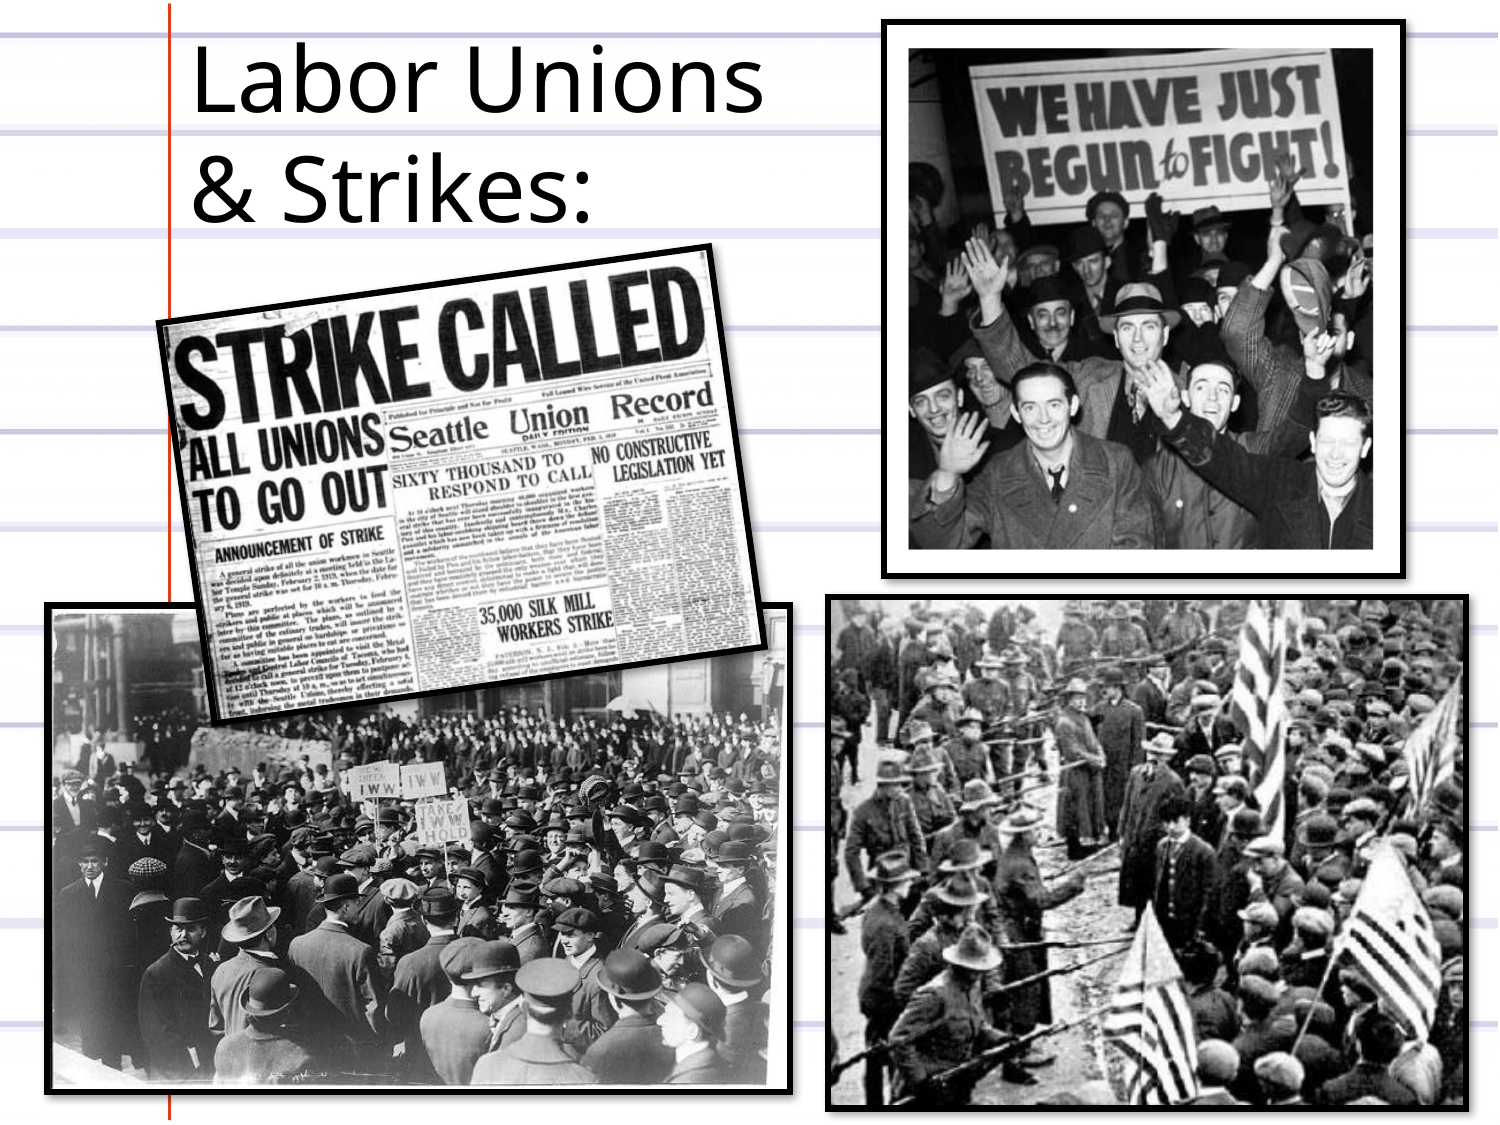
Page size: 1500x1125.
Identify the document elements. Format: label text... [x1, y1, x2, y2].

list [186, 285, 737, 685]
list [49, 608, 788, 1090]
title Labor Unions & Strikes: [174, 37, 880, 226]
picture [0, 0, 1500, 1125]
